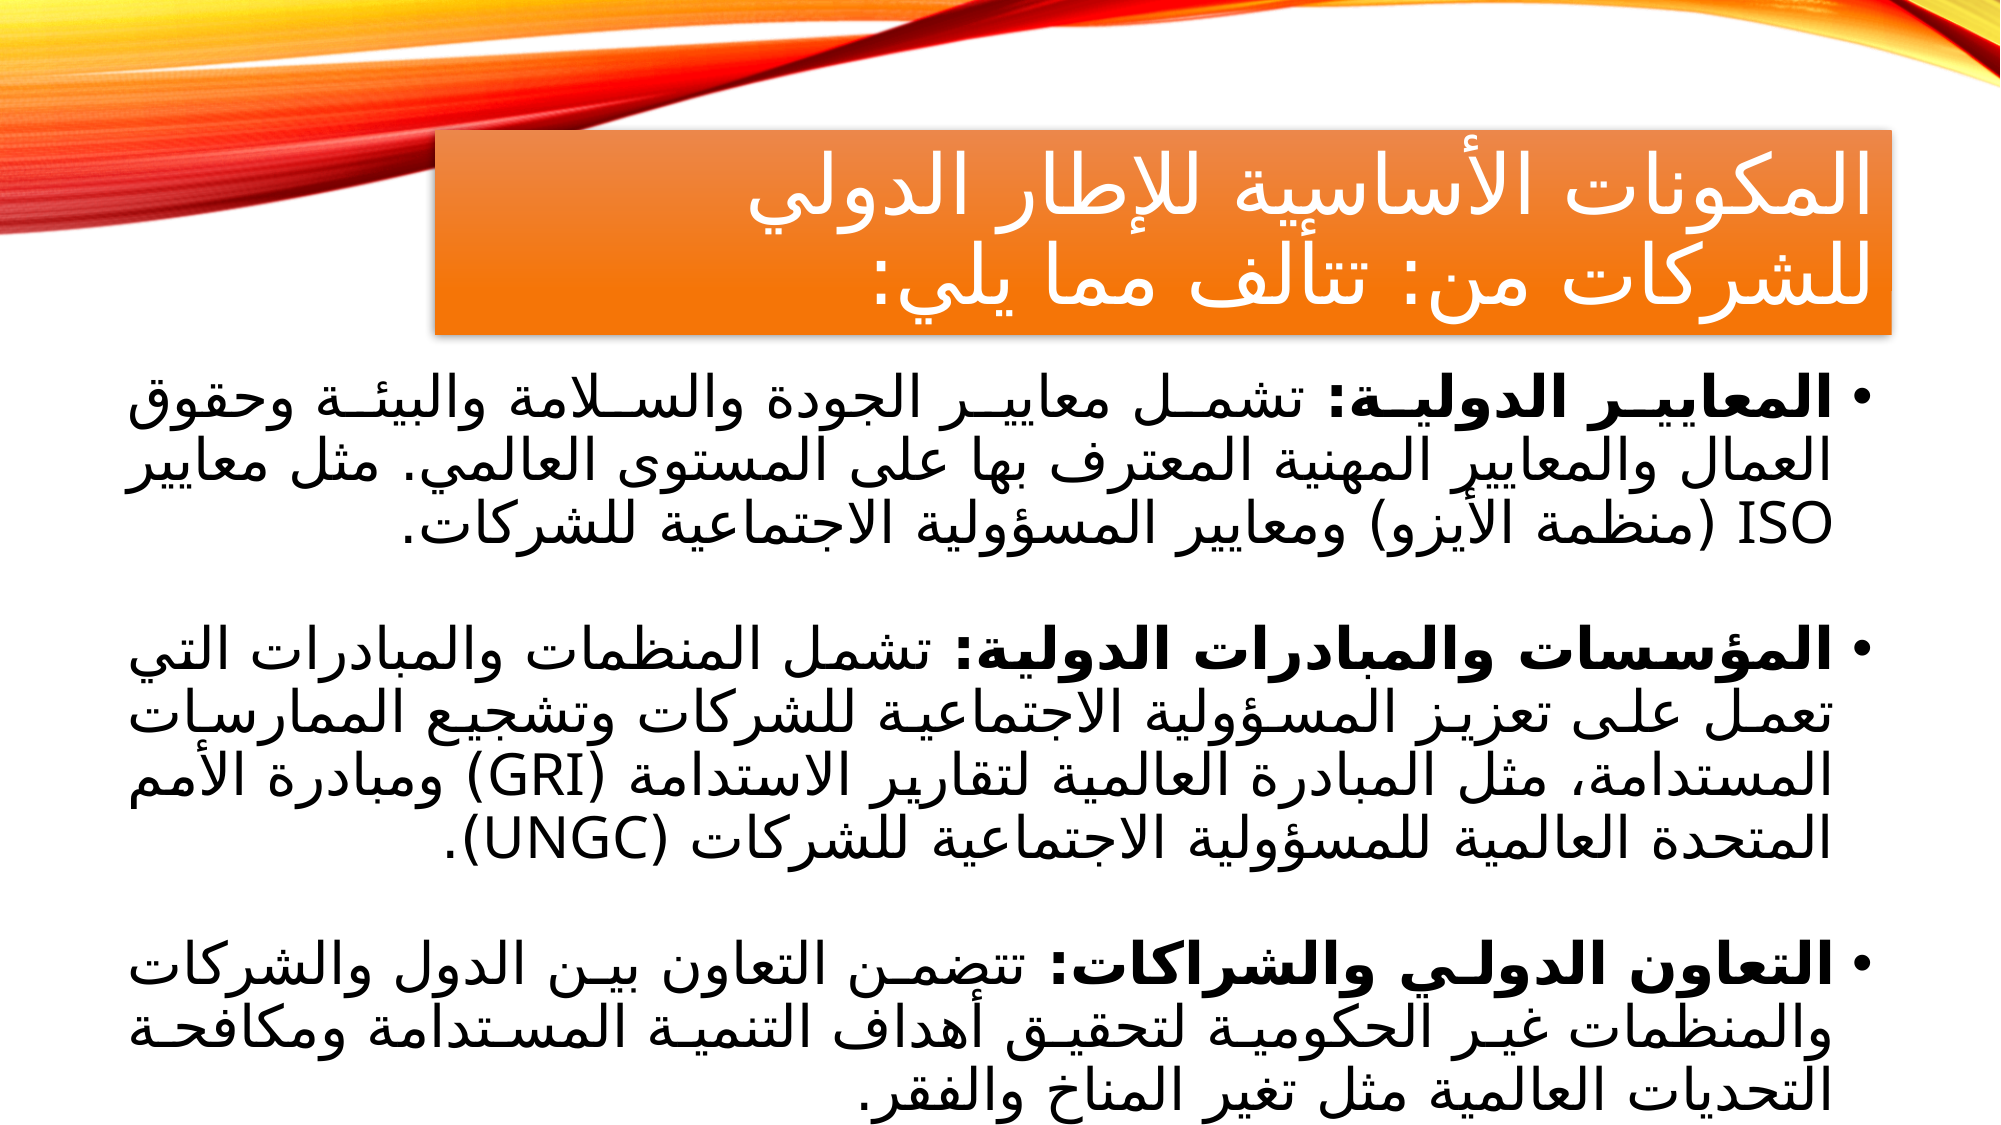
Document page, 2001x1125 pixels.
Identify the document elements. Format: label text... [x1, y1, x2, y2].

title المكونات الأساسية للإطار الدولي للشركات من: تتألف مما يلي: [435, 130, 1892, 335]
picture [0, 0, 2000, 237]
list المعايير الدولية: تشمل معايير الجودة والسلامة والبيئة وحقوق العمال والمعايير المهنية المعترف بها على المستوى العالمي. مثل معايير ISO (منظمة الأيزو) ومعايير المسؤولية الاجتماعية للشركات. المؤسسات والمبادرات الدولية: تشمل المنظمات والمبادرات التي تعمل على تعزيز المسؤولية الاجتماعية للشركات وتشجيع الممارسات المستدامة، مثل المبادرة العالمية لتقارير الاستدامة (GRI) ومبادرة الأمم المتحدة العالمية للمسؤولية الاجتماعية للشركات (UNGC). التعاون الدولي والشراكات: تتضمن التعاون بين الدول والشركات والمنظمات غير الحكومية لتحقيق أهداف التنمية المستدامة ومكافحة التحديات العالمية مثل تغير المناخ والفقر. [112, 360, 1888, 980]
